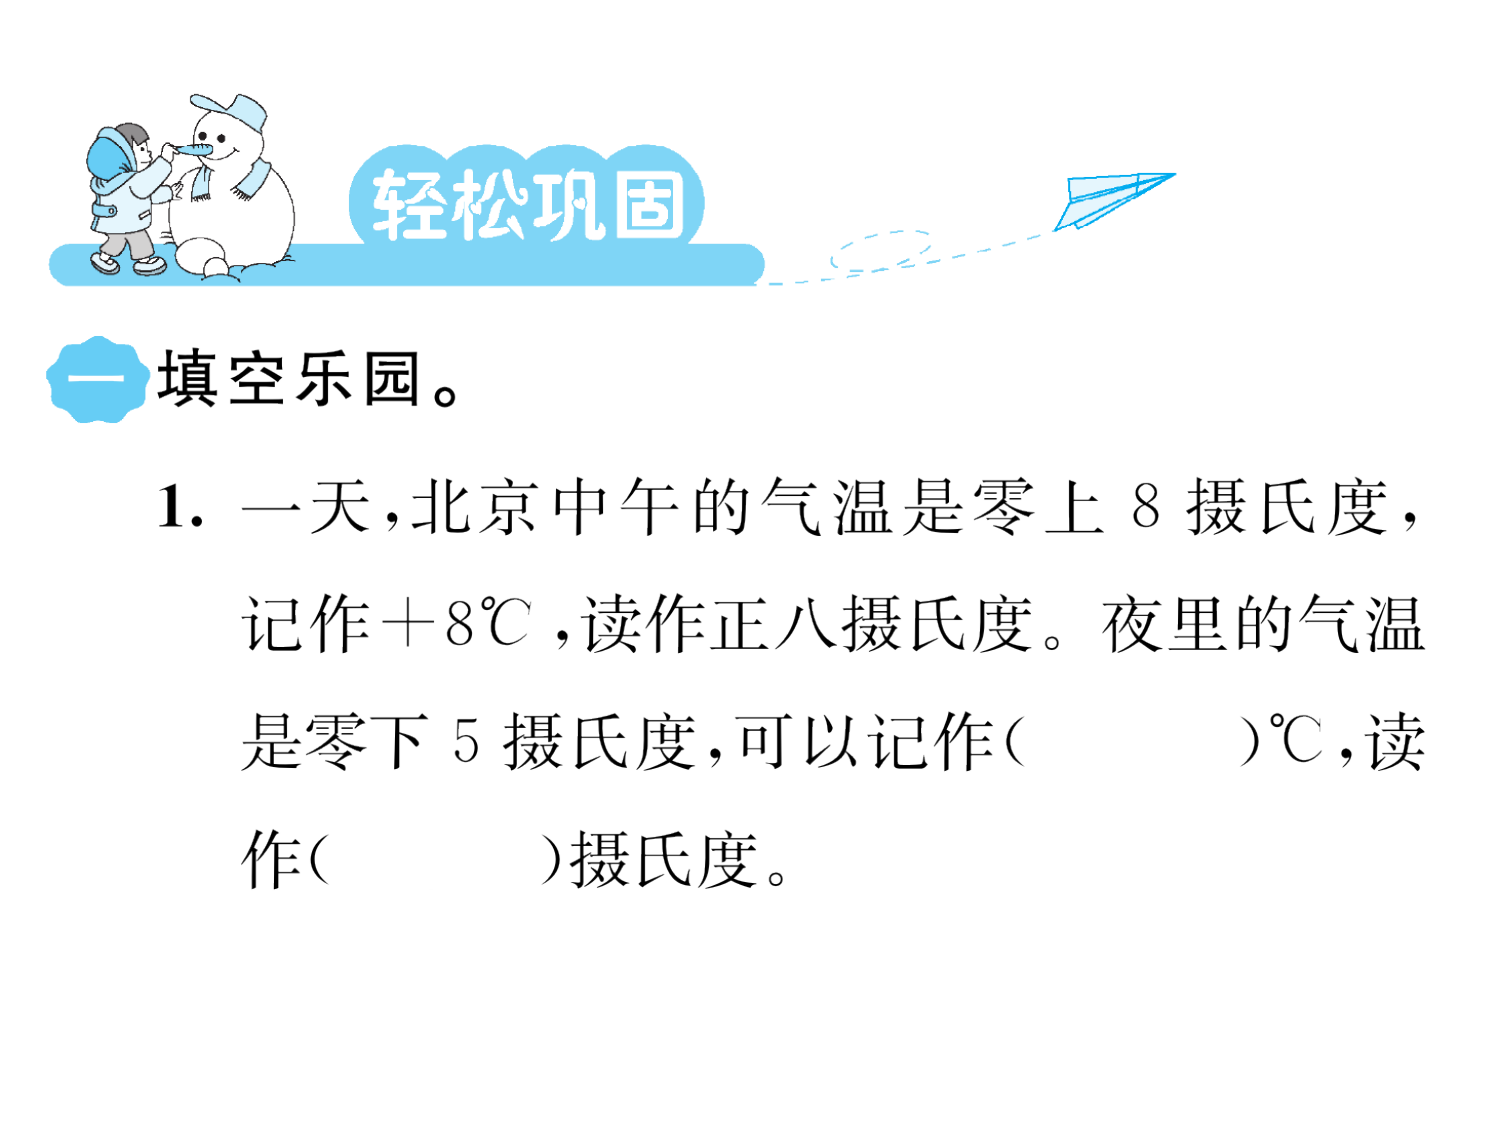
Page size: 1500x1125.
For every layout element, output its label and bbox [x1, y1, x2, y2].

picture [41, 66, 1459, 923]
